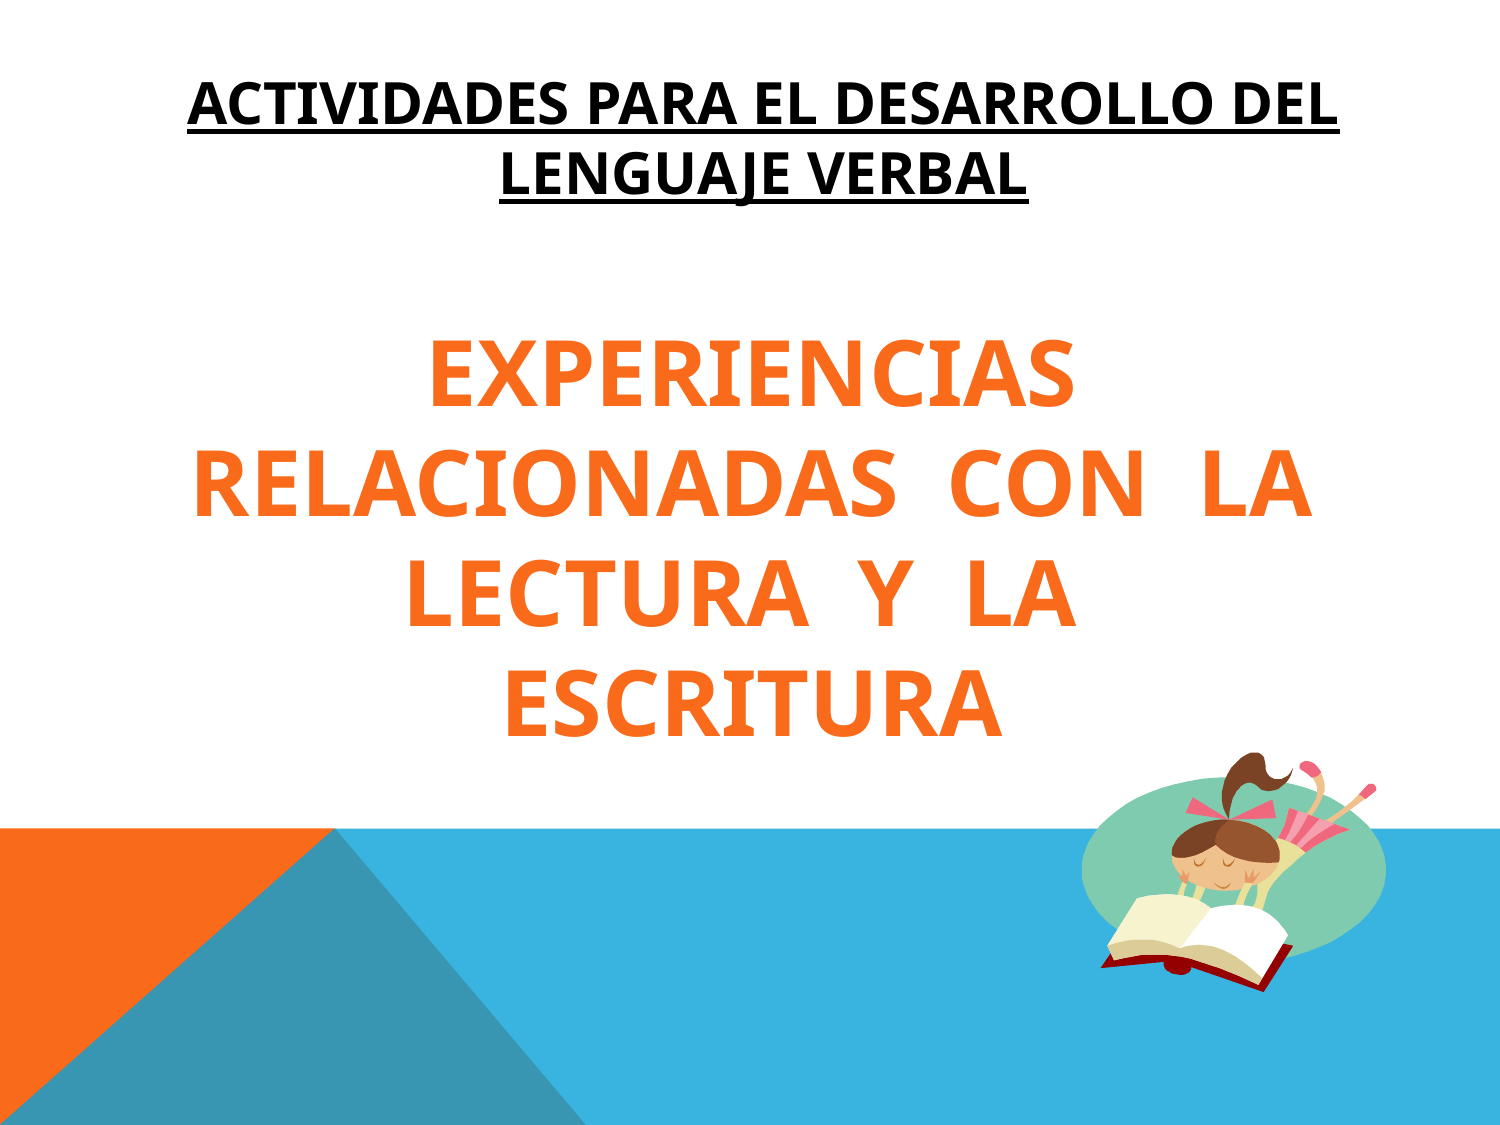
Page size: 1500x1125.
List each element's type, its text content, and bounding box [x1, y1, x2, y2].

picture [1080, 751, 1388, 994]
title ACTIVIDADES PARA EL DESARROLLO DEL LENGUAJE VERBAL [88, 42, 1439, 231]
list EXPERIENCIAS RELACIONADAS CON LA LECTURA Y LA ESCRITURA [135, 180, 1369, 768]
